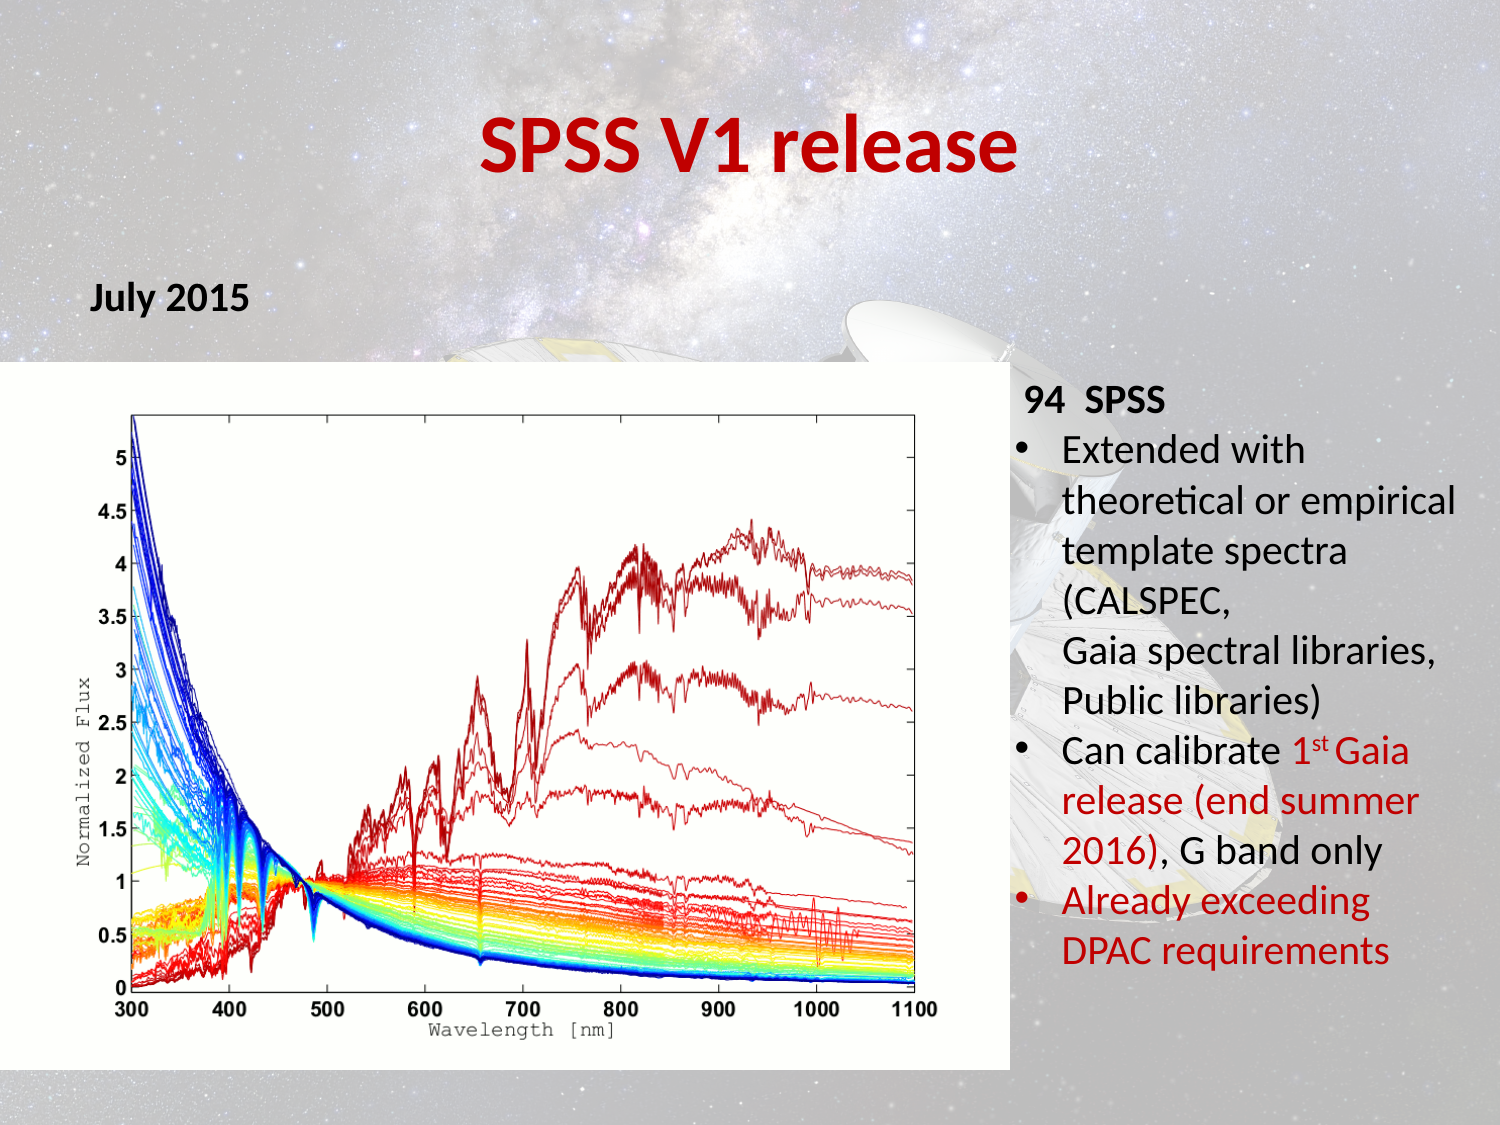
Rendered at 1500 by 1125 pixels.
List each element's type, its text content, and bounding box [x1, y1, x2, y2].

list July 2015 [75, 262, 1425, 364]
text_box 94 SPSS Extended with theoretical or empirical template spectra (CALSPEC, Gaia spectral libraries, Public libraries) Can calibrate 1st Gaia release (end summer 2016), G band only Already exceeding DPAC requirements [1011, 364, 1481, 1030]
picture [0, 362, 1010, 1070]
title SPSS V1 release [75, 45, 1425, 233]
